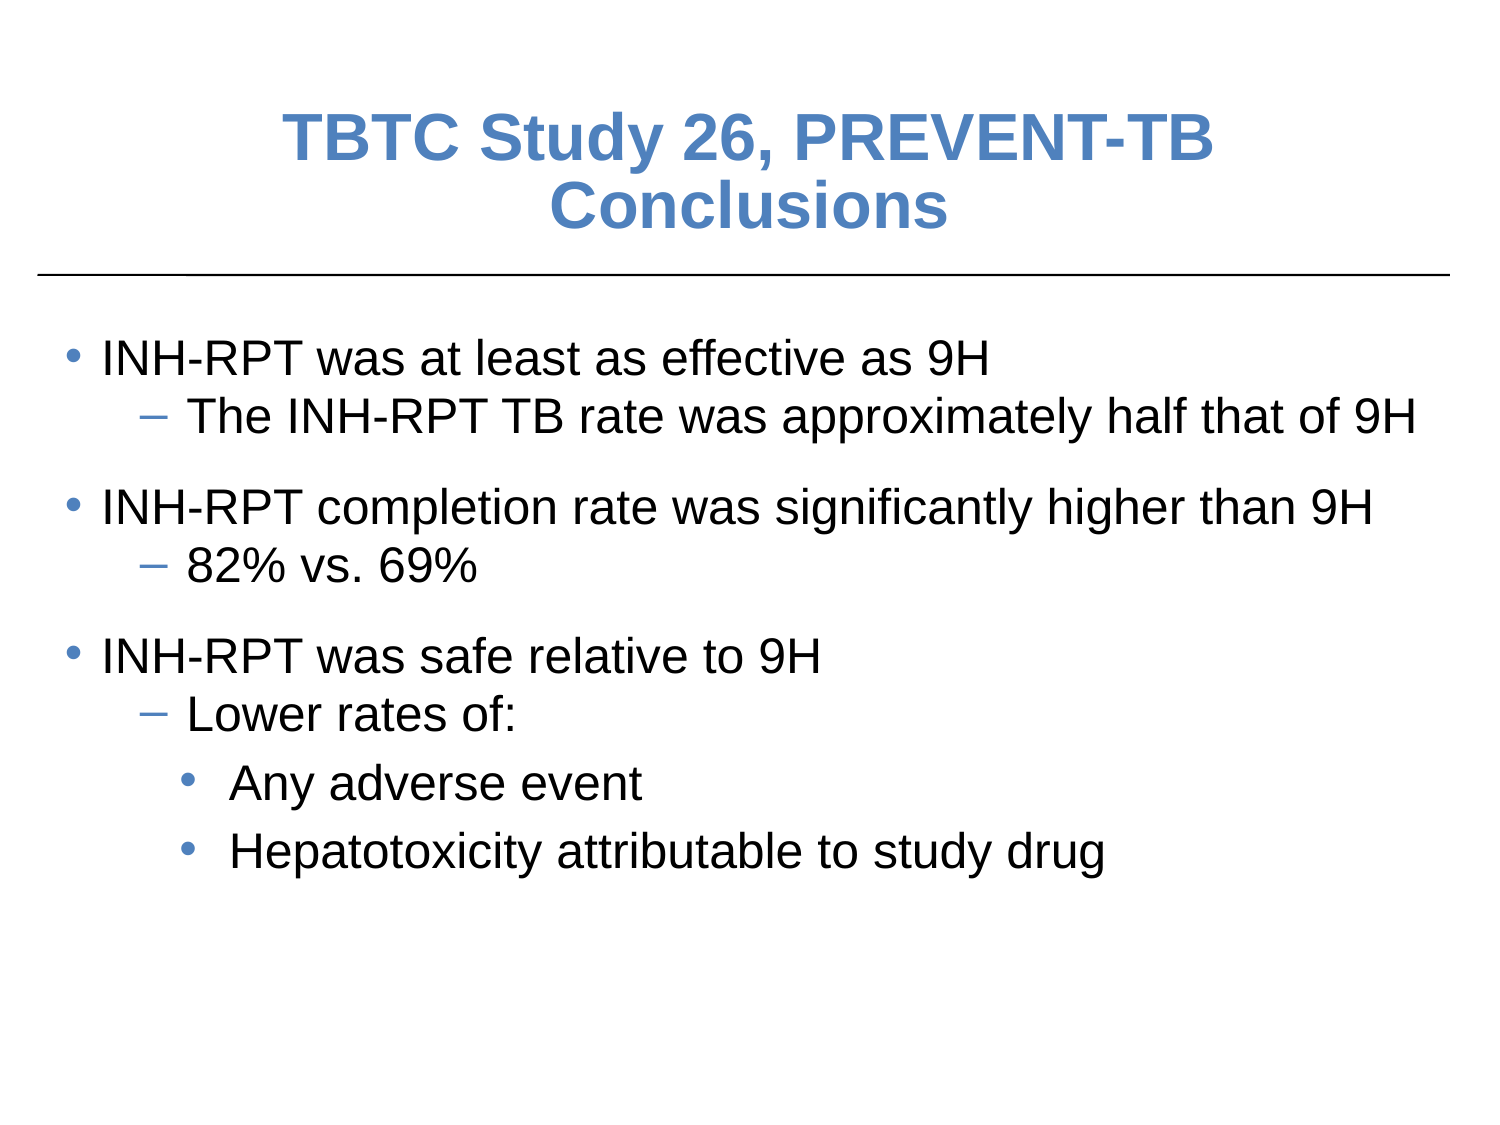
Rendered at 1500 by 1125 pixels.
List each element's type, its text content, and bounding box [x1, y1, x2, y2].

text_box TBTC Study 26, PREVENT-TB Conclusions [74, 127, 1425, 288]
text_box INH-RPT was at least as effective as 9H The INH-RPT TB rate was approximately half that of 9H INH-RPT completion rate was significantly higher than 9H 82% vs. 69% INH-RPT was safe relative to 9H Lower rates of: Any adverse event Hepatotoxicity attributable to study drug [50, 329, 1438, 1100]
